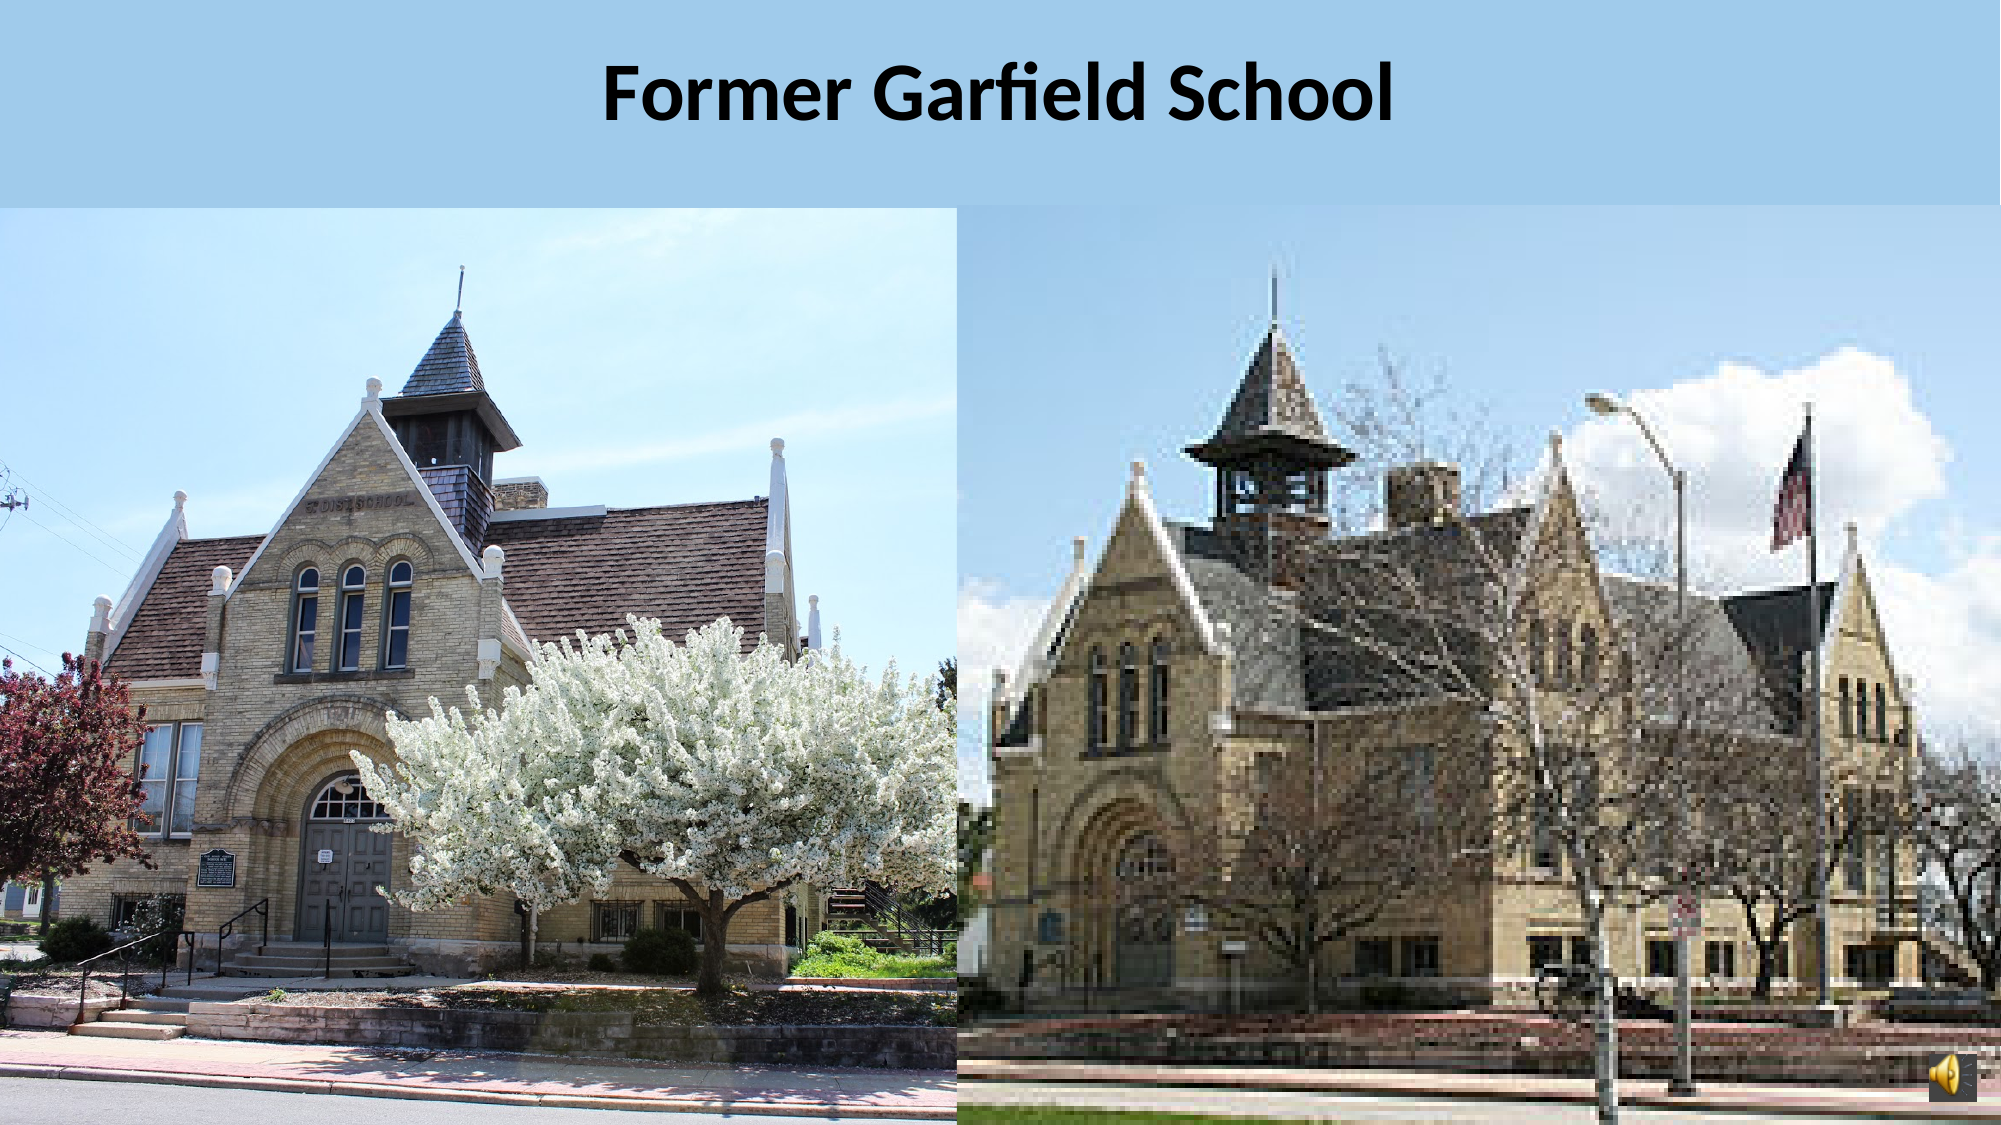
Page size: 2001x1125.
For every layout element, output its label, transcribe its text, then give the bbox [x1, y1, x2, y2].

text_box [0, 0, 2000, 208]
picture [0, 205, 2001, 1125]
text_box Former Garfield School [454, 30, 1546, 145]
